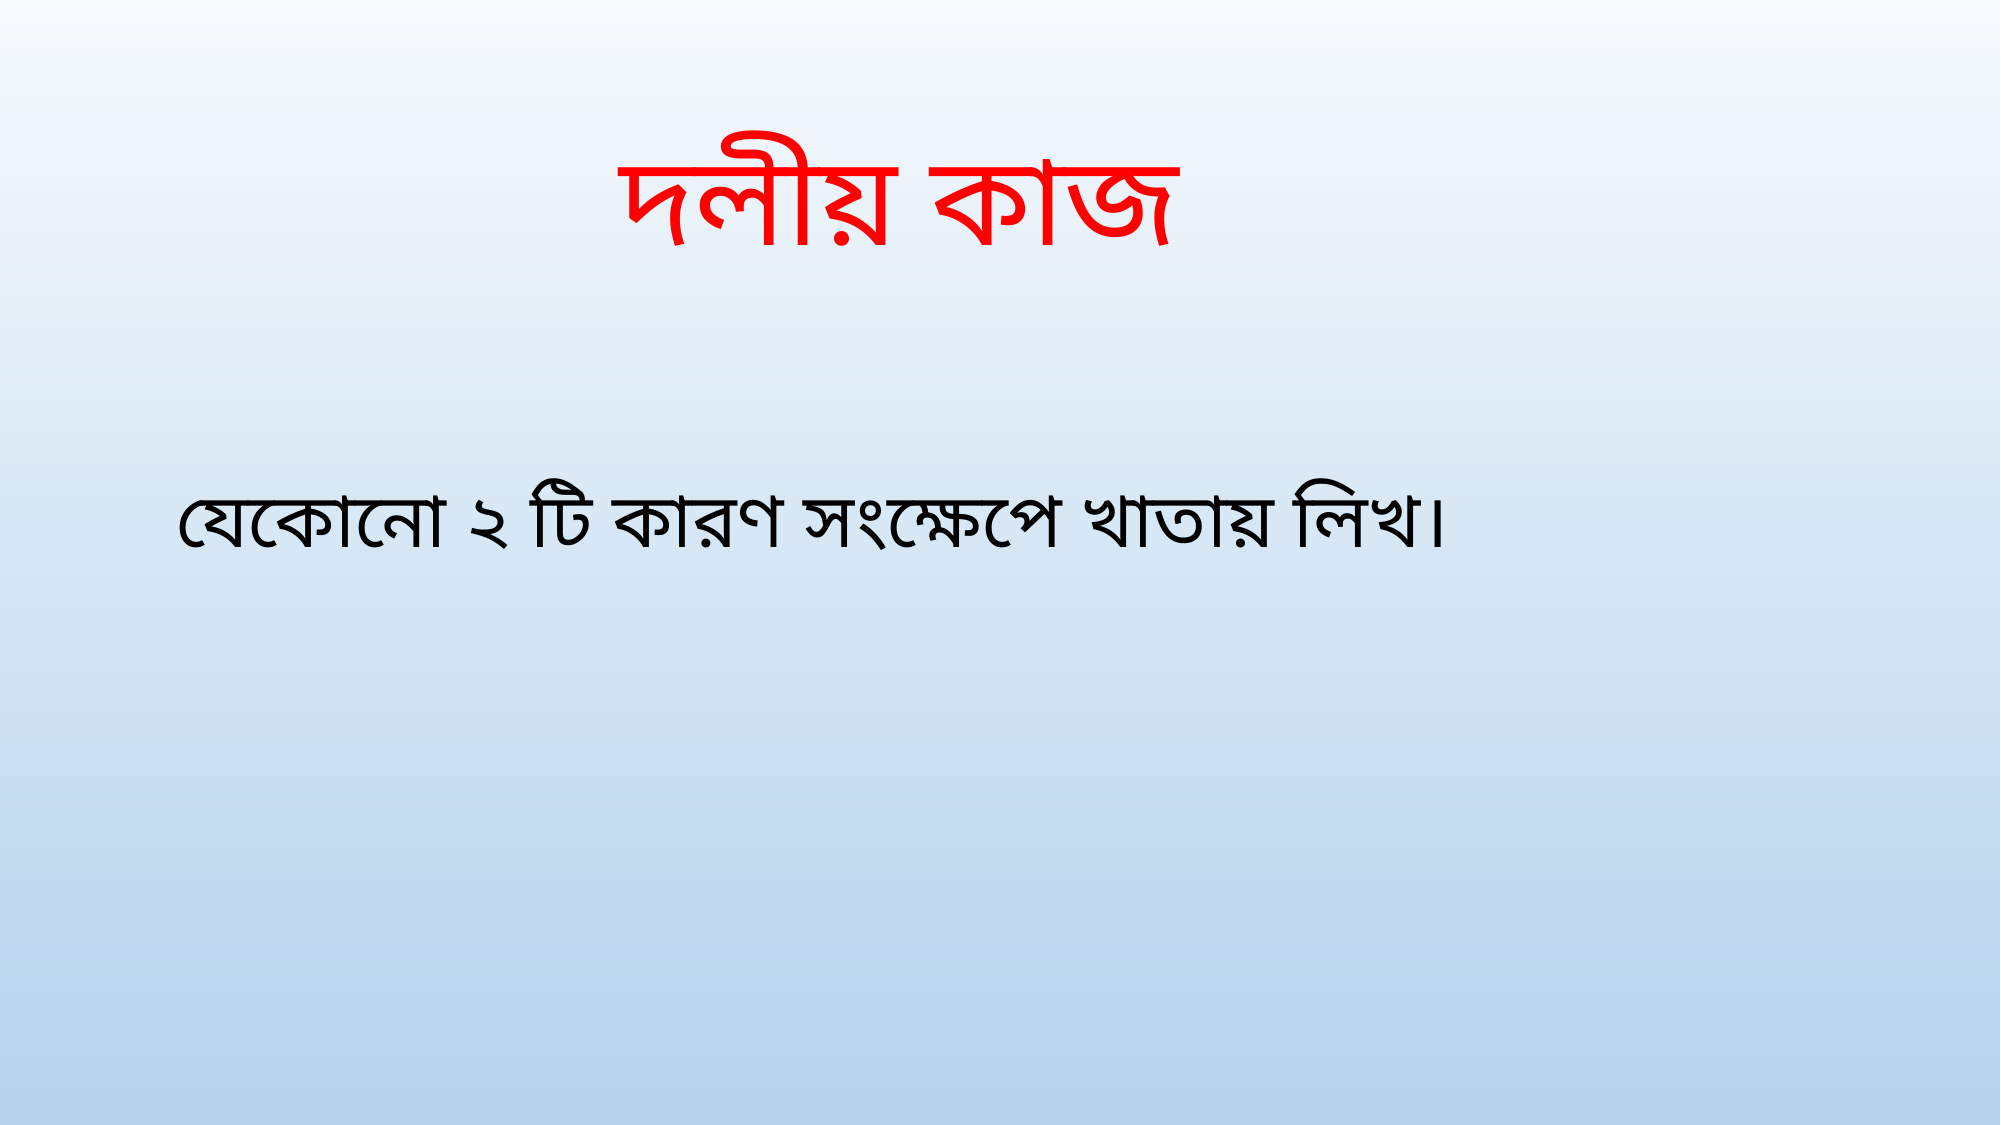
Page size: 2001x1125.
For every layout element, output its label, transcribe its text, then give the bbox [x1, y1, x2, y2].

text_box দলীয় কাজ [604, 113, 1227, 279]
text_box যেকোনো ২ টি কারণ সংক্ষেপে খাতায় লিখ। [161, 465, 1577, 571]
